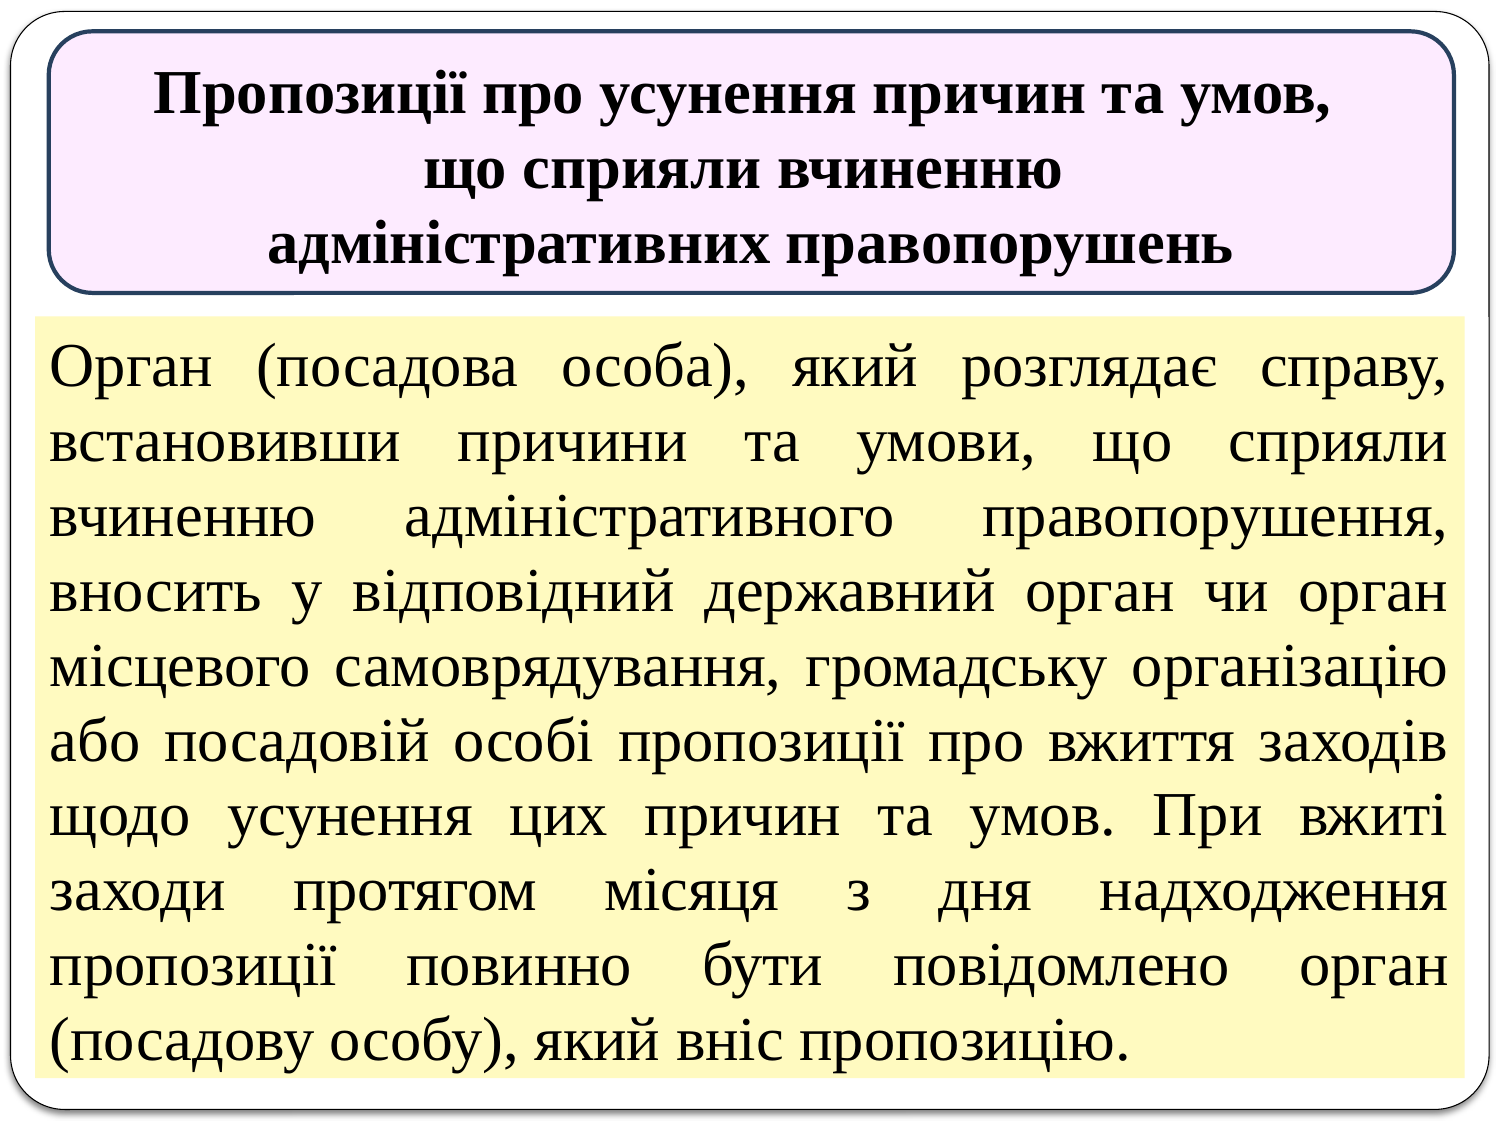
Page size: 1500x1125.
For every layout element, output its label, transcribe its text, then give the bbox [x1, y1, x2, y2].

text_box Орган (посадова особа), який розглядає справу, встановивши причини та умови, що сприяли вчиненню адміністративного правопорушення, вносить у відповідний державний орган чи орган місцевого самоврядування, громадську організацію або посадовій особі пропозиції про вжиття заходів щодо усунення цих причин та умов. При вжиті заходи протягом місяця з дня надходження пропозиції повинно бути повідомлено орган (посадову особу), який вніс пропозицію. [35, 316, 1465, 1079]
text_box Пропозиції про усунення причин та умов, що сприяли вчиненню адміністративних правопорушень [48, 31, 1454, 293]
